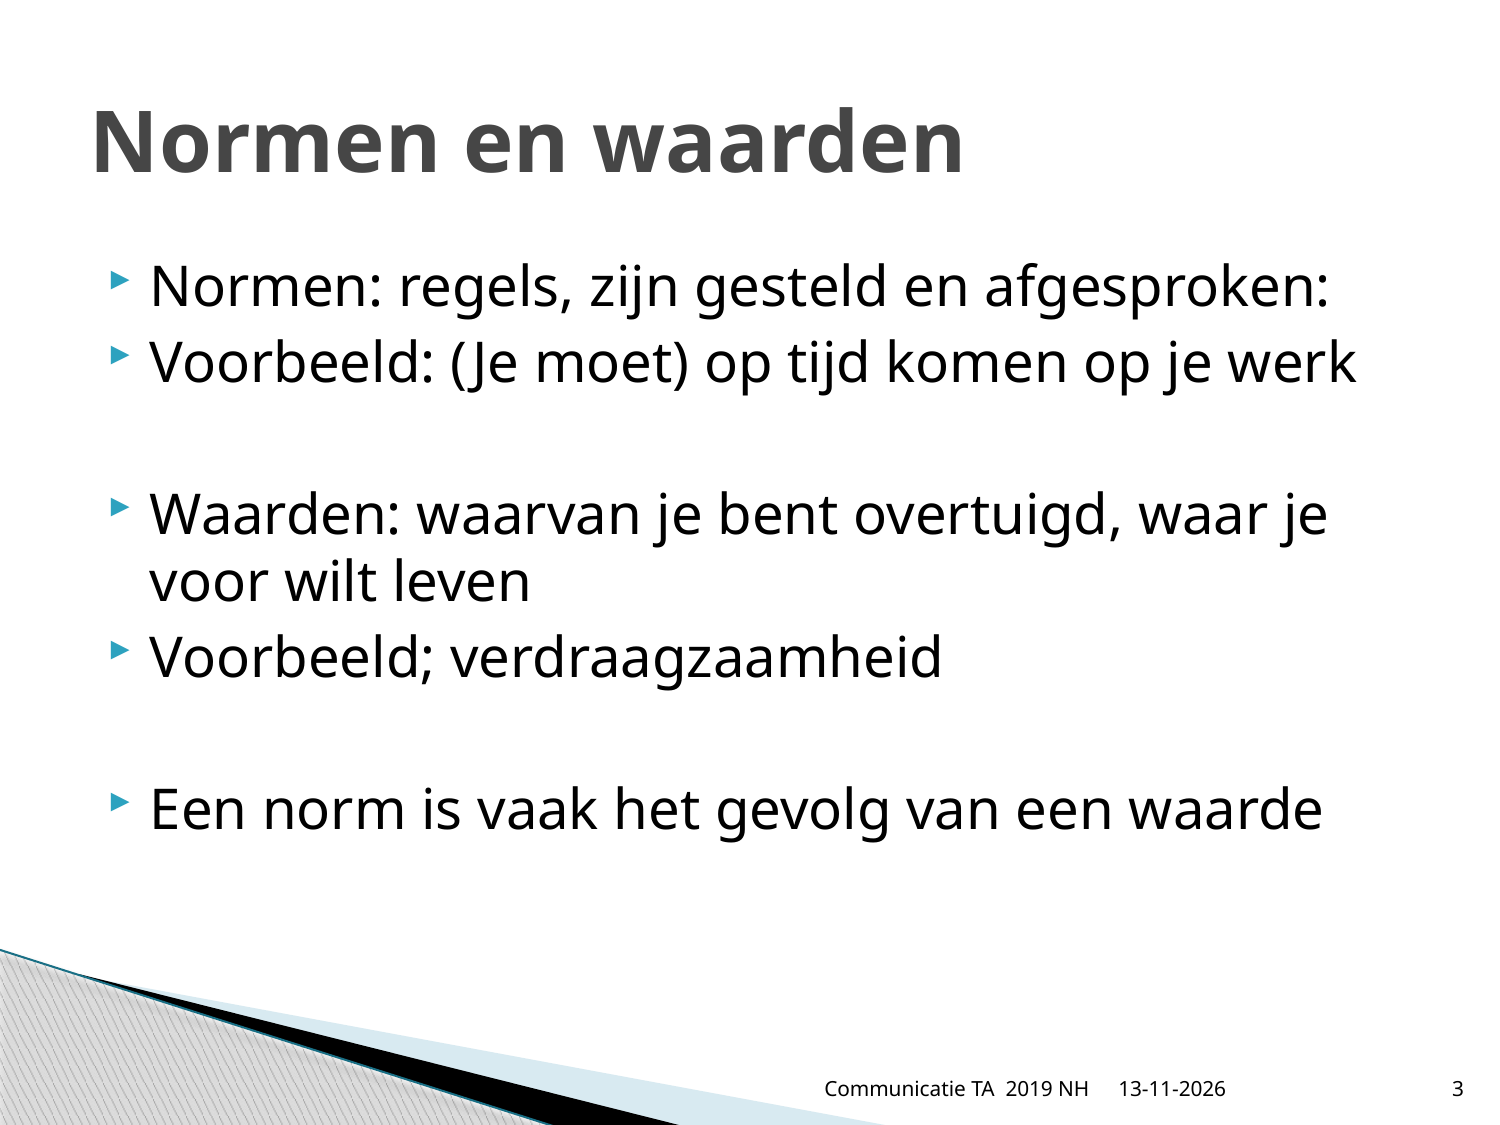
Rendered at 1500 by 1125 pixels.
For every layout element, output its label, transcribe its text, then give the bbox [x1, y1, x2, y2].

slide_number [1105, 1051, 1418, 1112]
slide_number 3 [1418, 1051, 1479, 1112]
list Normen: regels, zijn gesteld en afgesproken: Voorbeeld: (Je moet) op tijd komen op je werk Waarden: waarvan je bent overtuigd, waar je voor wilt leven Voorbeeld; verdraagzaamheid Een norm is vaak het gevolg van een waarde [75, 243, 1425, 986]
footer Communicatie TA 2019 NH [718, 1051, 1105, 1112]
title Normen en waarden [75, 45, 1425, 233]
